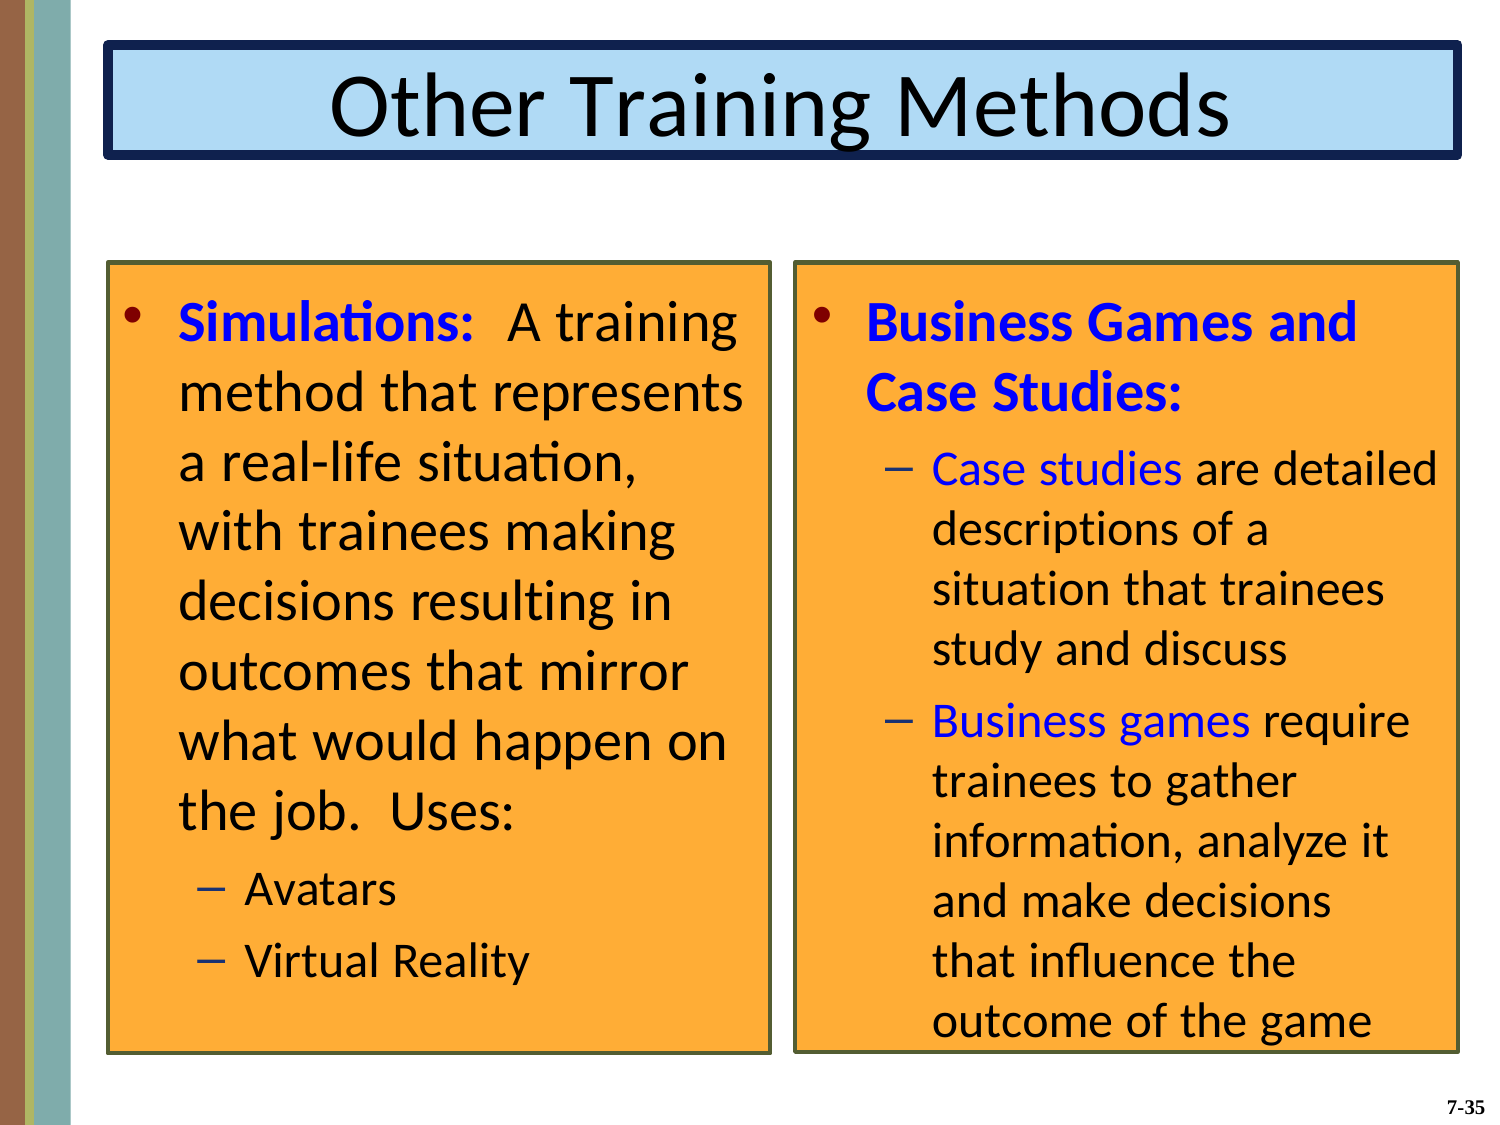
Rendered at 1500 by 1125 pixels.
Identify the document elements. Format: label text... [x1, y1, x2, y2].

text_box [107, 262, 771, 1054]
list Business Games and Case Studies: Case studies are detailed descriptions of a situation that trainees study and discuss Business games require trainees to gather information, analyze it and make decisions that influence the outcome of the game [864, 282, 1441, 1048]
text_box [795, 262, 1458, 1052]
text_box • • [120, 275, 833, 346]
slide_number 7-35 [1444, 1093, 1490, 1125]
picture [0, 0, 71, 1125]
text_box Simulations: A training method that represents a real-life situation, with trainees making decisions resulting in outcomes that mirror what would happen on the job. Uses: Avatars Virtual Reality [176, 282, 758, 988]
text_box Other Training Methods [107, 44, 1458, 155]
